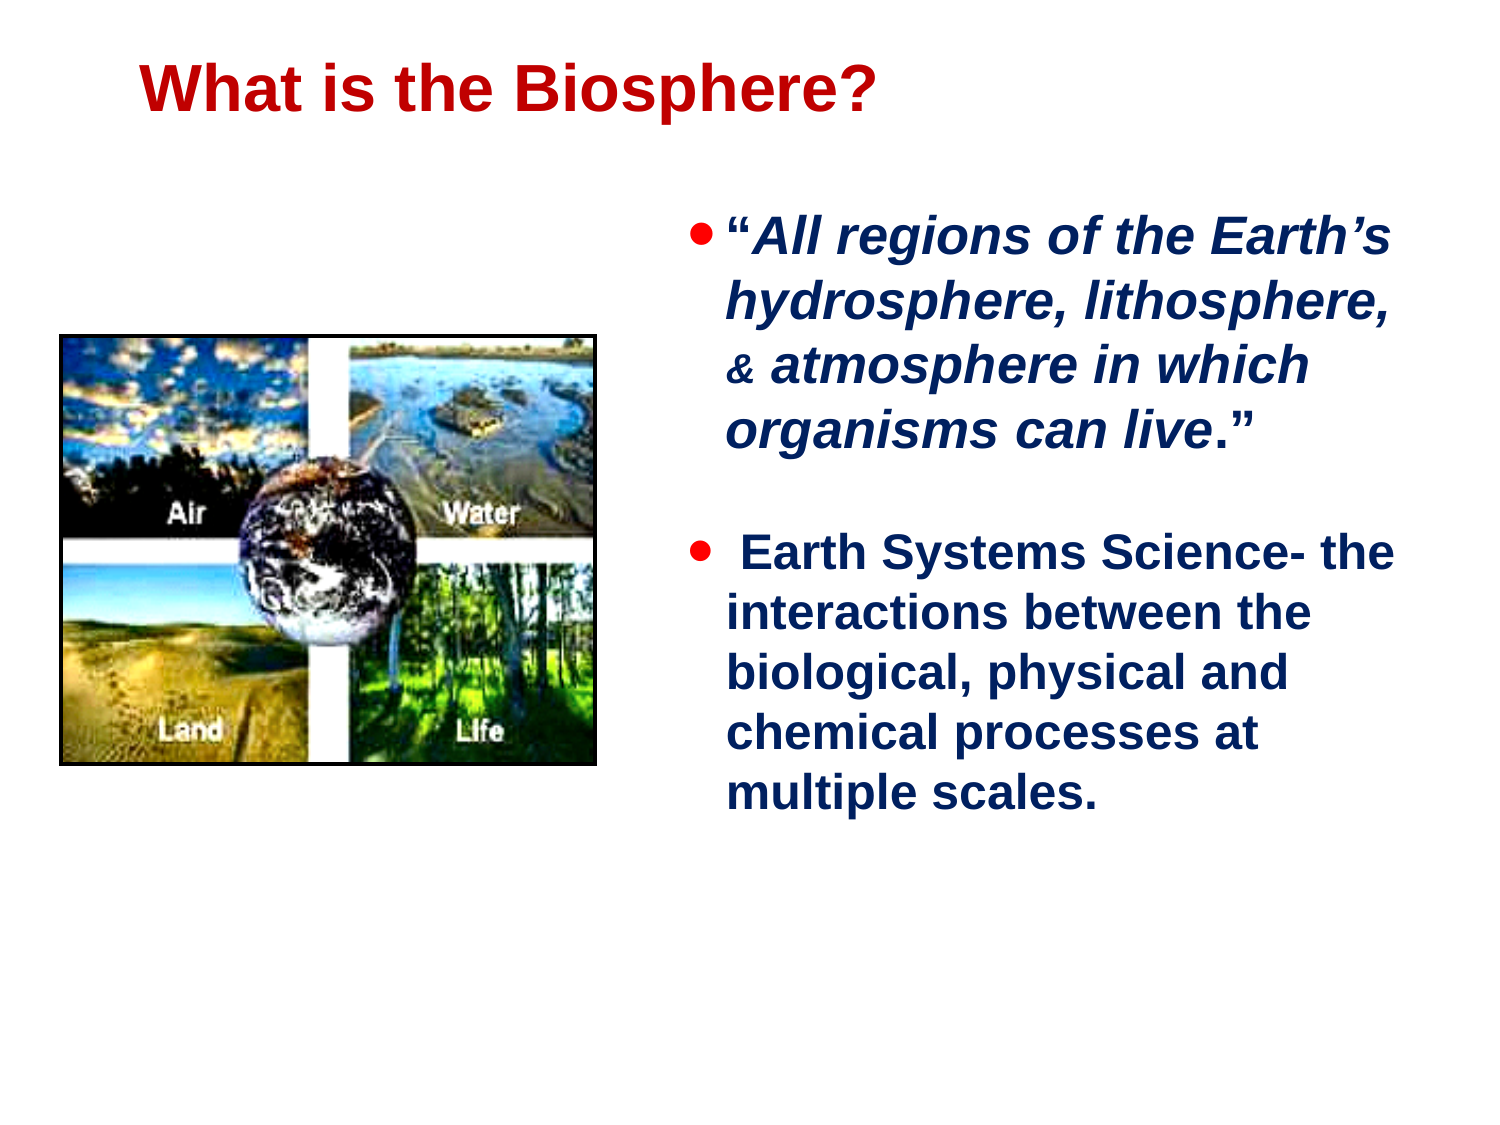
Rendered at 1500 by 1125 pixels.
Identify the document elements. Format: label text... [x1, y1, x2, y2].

text_box “All regions of the Earth’s hydrosphere, lithosphere, & atmosphere in which organisms can live.” Earth Systems Science- the interactions between the biological, physical and chemical processes at multiple scales. [687, 199, 1400, 820]
text_box What is the Biosphere? [125, 37, 1438, 133]
picture [62, 337, 594, 763]
